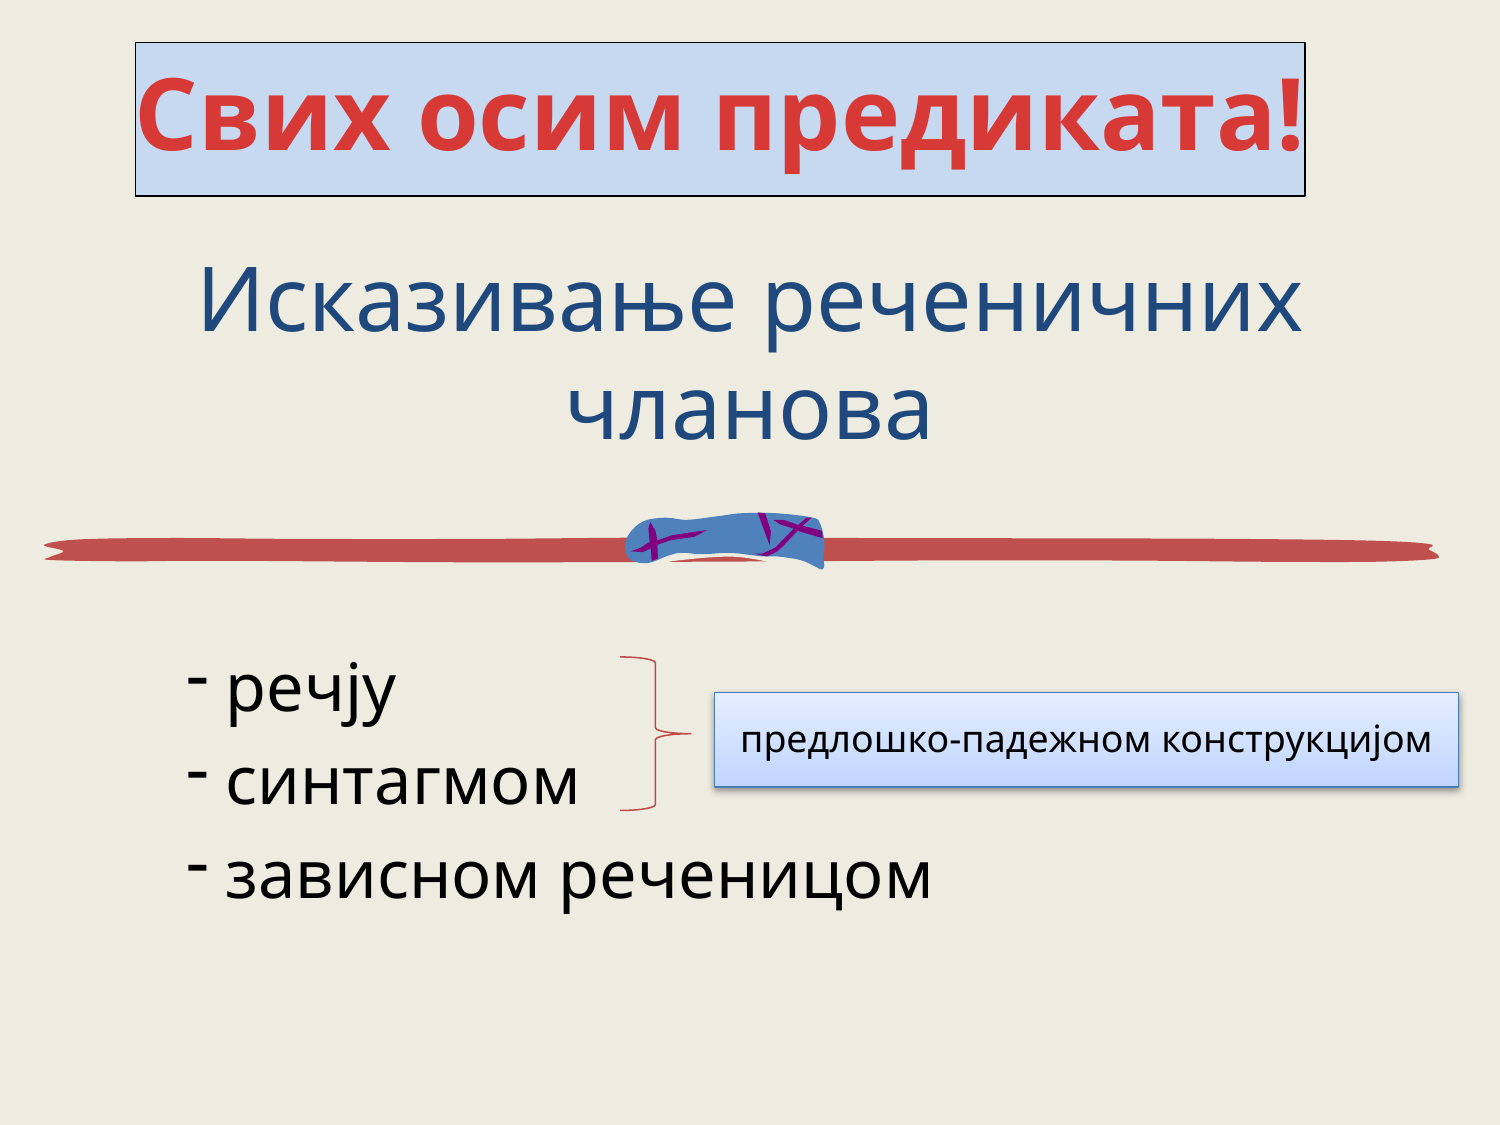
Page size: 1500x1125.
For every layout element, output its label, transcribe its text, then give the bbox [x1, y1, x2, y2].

text_box Свих осим предиката! [135, 42, 1306, 197]
title Исказивање реченичних чланова [112, 231, 1388, 465]
subtitle речју синтагмом зависном реченицом [170, 637, 1454, 928]
text_box предлошко-падежном конструкцијом [714, 692, 1459, 788]
text_box [620, 656, 692, 812]
